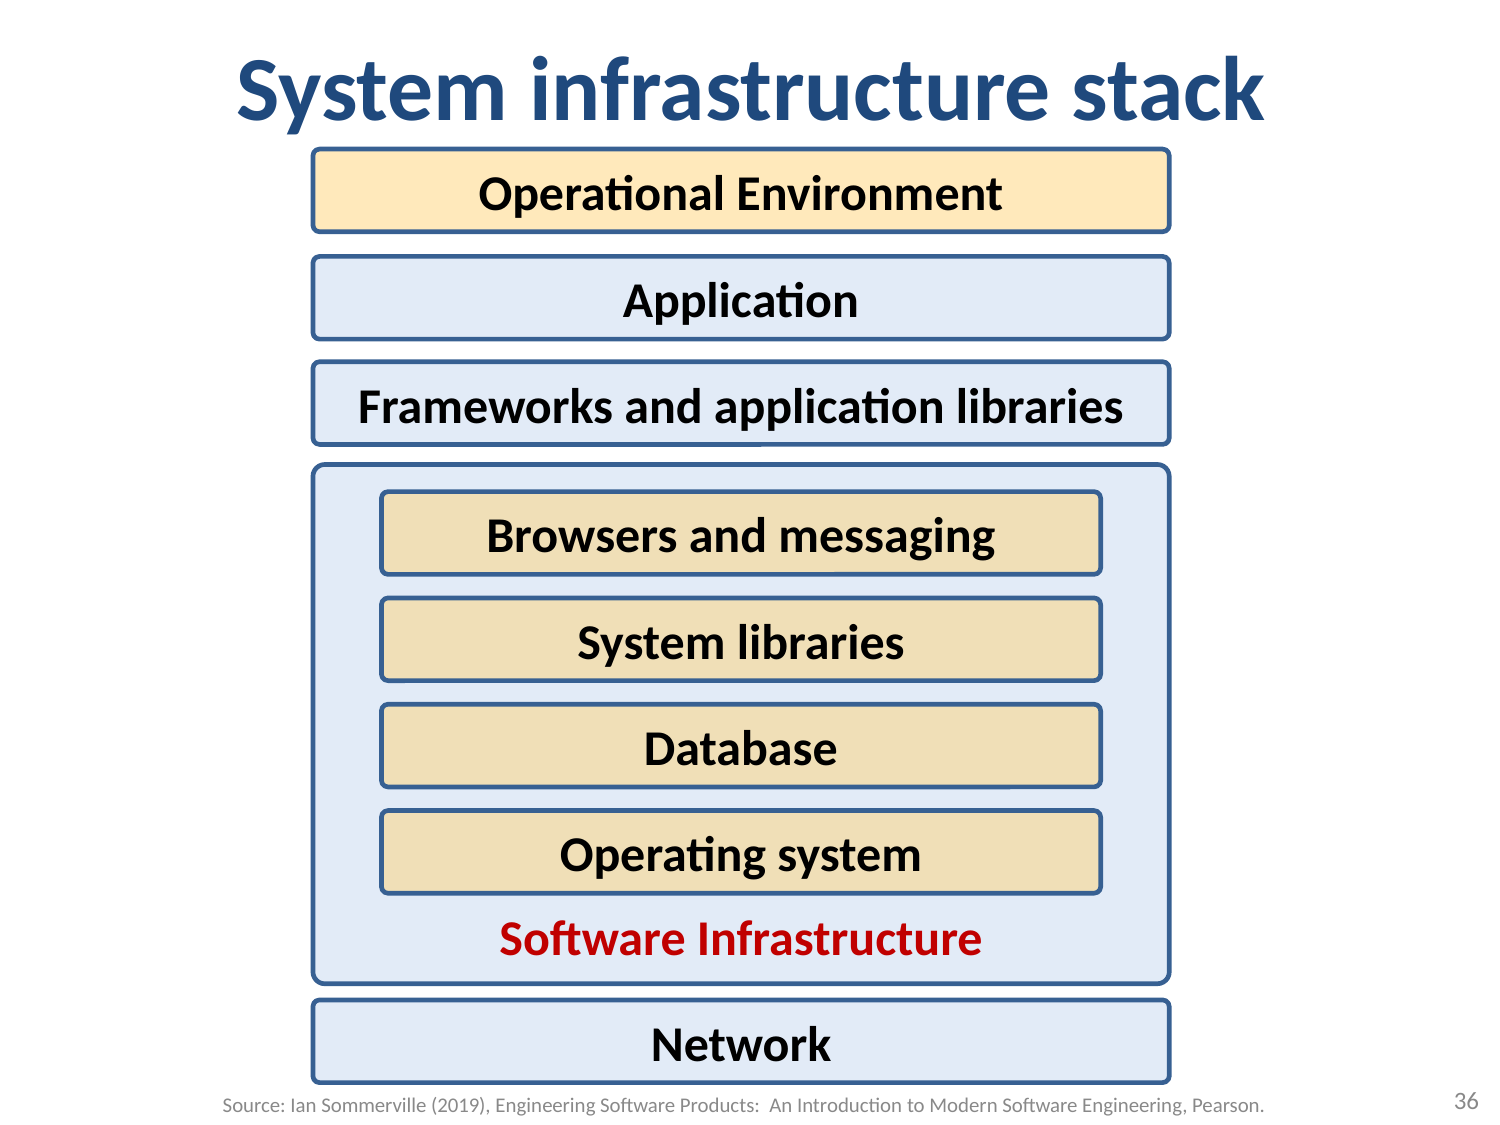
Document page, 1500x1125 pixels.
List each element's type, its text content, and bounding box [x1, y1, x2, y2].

title System infrastructure stack [76, 19, 1427, 149]
text_box Operational Environment [312, 149, 1170, 232]
text_box Browsers and messaging [381, 491, 1101, 575]
slide_number 36 [1167, 1069, 1495, 1125]
text_box Database [381, 704, 1101, 787]
footer Source: Ian Sommerville (2019), Engineering Software Products: An Introduction to Modern Software Engineering, Pearson. [100, 1082, 1388, 1125]
list [75, 187, 1425, 1070]
text_box Frameworks and application libraries [312, 361, 1170, 445]
text_box Operating system [381, 810, 1101, 894]
text_box System libraries [381, 597, 1101, 681]
text_box Software Infrastructure [434, 898, 1048, 973]
text_box Network [312, 999, 1170, 1083]
text_box Application [312, 256, 1170, 340]
